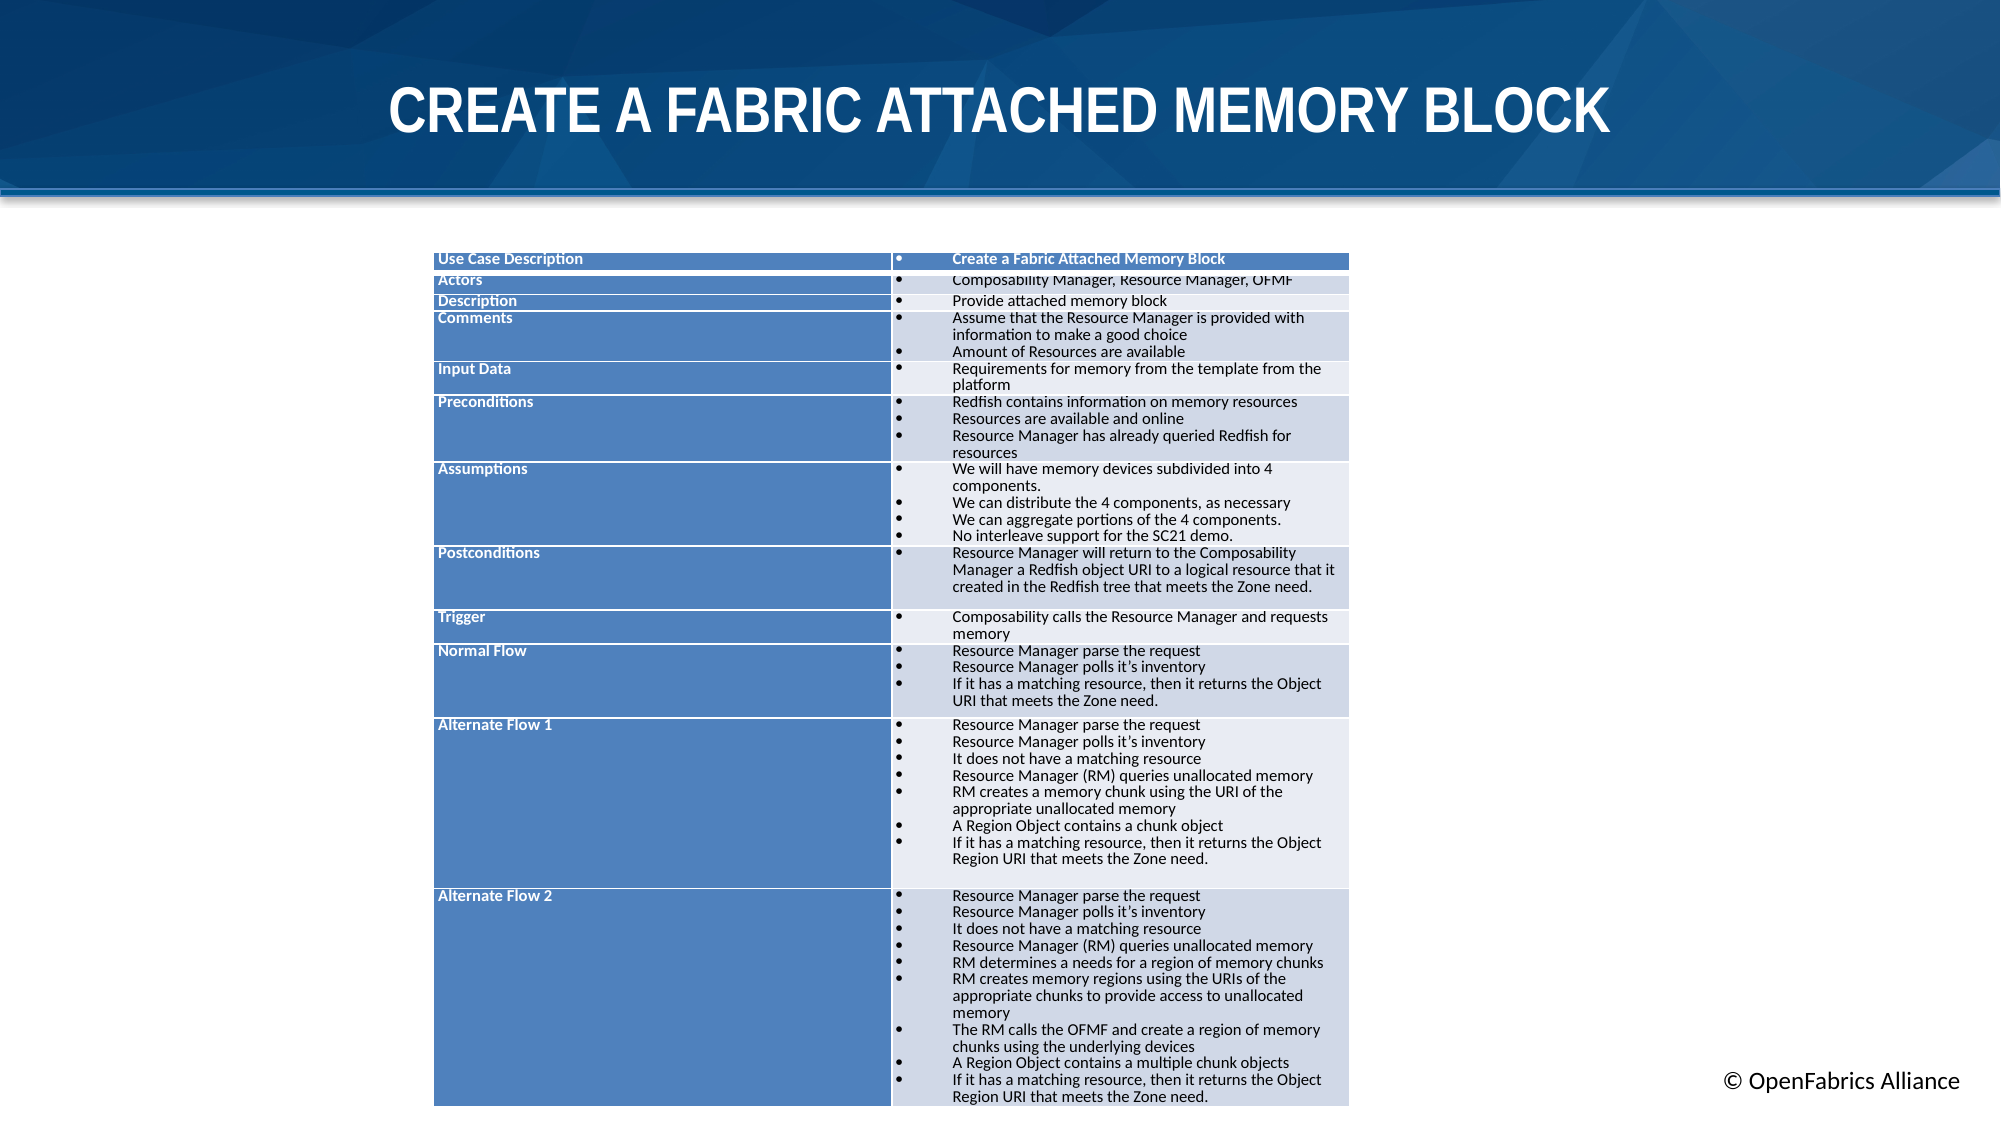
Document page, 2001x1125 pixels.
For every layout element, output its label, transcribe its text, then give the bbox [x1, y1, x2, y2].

table_cell Comments [434, 312, 891, 361]
table_cell Assume that the Resource Manager is provided with information to make a good choice Amount of Resources are available [893, 312, 1349, 361]
footer © OpenFabrics Alliance [1300, 1050, 1976, 1110]
table_cell Resource Manager parse the request Resource Manager polls it’s inventory It does not have a matching resource Resource Manager (RM) queries unallocated memory RM determines a needs for a region of memory chunks RM creates memory regions using the URIs of the appropriate chunks to provide access to unallocated memory The RM calls the OFMF and create a region of memory chunks using the underlying devices A Region Object contains a multiple chunk objects If it has a matching resource, then it returns the Object Region URI that meets the Zone need. [893, 889, 1349, 1106]
table_cell Assumptions [434, 463, 891, 545]
table_cell Alternate Flow 2 [434, 889, 891, 1106]
table_header Create a Fabric Attached Memory Block [893, 253, 1349, 270]
table_cell Composability Manager, Resource Manager, OFMF [893, 276, 1349, 294]
table_cell Alternate Flow 1 [434, 719, 891, 888]
table_cell Resource Manager parse the request Resource Manager polls it’s inventory It does not have a matching resource Resource Manager (RM) queries unallocated memory RM creates a memory chunk using the URI of the appropriate unallocated memory A Region Object contains a chunk object If it has a matching resource, then it returns the Object Region URI that meets the Zone need. [893, 719, 1349, 888]
table_header Use Case Description [434, 253, 891, 270]
table_cell Trigger [434, 611, 891, 643]
title Create a Fabric attached memory block [99, 72, 1900, 142]
table_cell Resource Manager will return to the Composability Manager a Redfish object URI to a logical resource that it created in the Redfish tree that meets the Zone need. [893, 547, 1349, 609]
table_cell Input Data [434, 362, 891, 394]
table_cell Preconditions [434, 396, 891, 461]
table_cell Actors [434, 276, 891, 294]
table_cell We will have memory devices subdivided into 4 components. We can distribute the 4 components, as necessary We can aggregate portions of the 4 components. No interleave support for the SC21 demo. [893, 463, 1349, 545]
table_cell Composability calls the Resource Manager and requests memory [893, 611, 1349, 643]
table_cell Postconditions [434, 547, 891, 609]
table_cell Redfish contains information on memory resources Resources are available and online Resource Manager has already queried Redfish for resources [893, 396, 1349, 461]
table_cell Requirements for memory from the template from the platform [893, 362, 1349, 394]
table_cell Resource Manager parse the request Resource Manager polls it’s inventory If it has a matching resource, then it returns the Object URI that meets the Zone need. [893, 645, 1349, 717]
picture [0, 0, 2000, 188]
table_cell Provide attached memory block [893, 295, 1349, 310]
table_cell Normal Flow [434, 645, 891, 717]
table_cell Description [434, 295, 891, 310]
